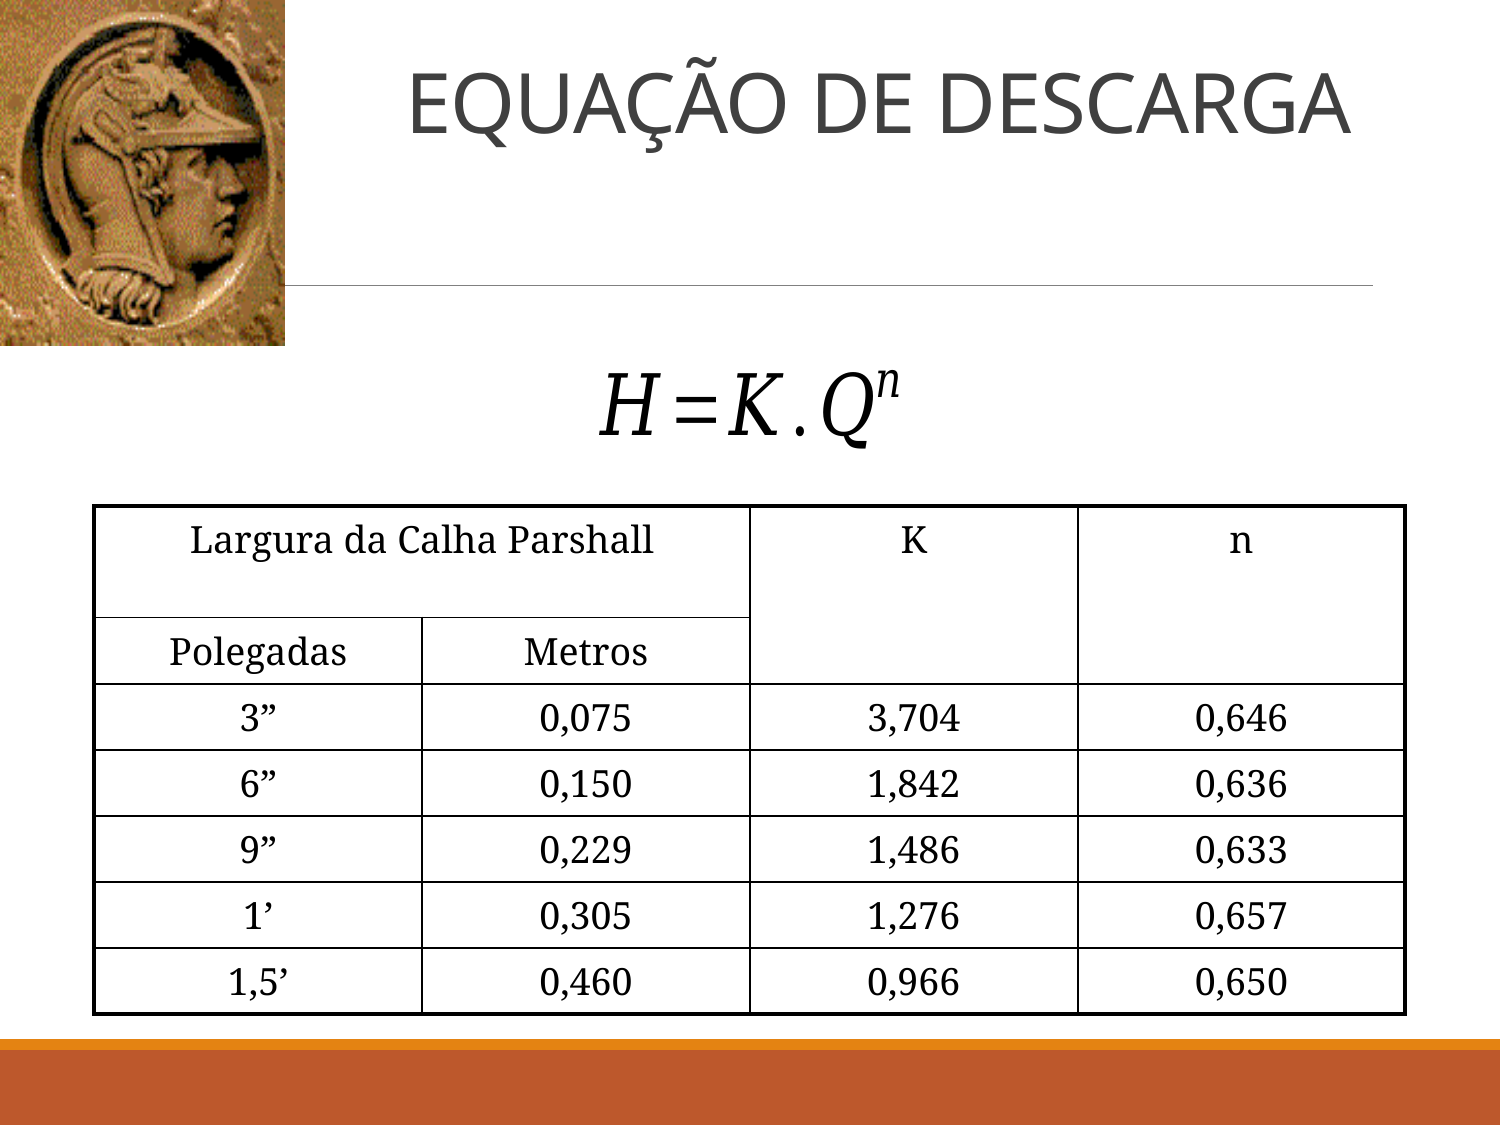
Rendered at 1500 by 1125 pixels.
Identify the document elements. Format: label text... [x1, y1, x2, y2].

table_cell 1,842 [751, 751, 1077, 815]
table_cell 3” [96, 685, 421, 749]
table_cell 0,650 [1079, 949, 1403, 1012]
table_cell 0,657 [1079, 883, 1403, 947]
table_cell 9” [96, 817, 421, 881]
table_cell 0,646 [1079, 685, 1403, 749]
table_cell 1,276 [751, 883, 1077, 947]
table_header K [751, 508, 1077, 683]
table_cell Polegadas [96, 618, 421, 683]
table_cell 0,150 [423, 751, 749, 815]
table_cell Metros [423, 618, 749, 683]
table_cell 1,5’ [96, 949, 421, 1012]
table_cell 6” [96, 751, 421, 815]
table_cell 0,229 [423, 817, 749, 881]
table_cell 0,460 [423, 949, 749, 1012]
table_cell 1,486 [751, 817, 1077, 881]
table_cell 1’ [96, 883, 421, 947]
table_cell 0,305 [423, 883, 749, 947]
table_cell 0,075 [423, 685, 749, 749]
table_cell 0,636 [1079, 751, 1403, 815]
picture [0, 0, 288, 351]
table_cell 3,704 [751, 685, 1077, 749]
table_header Largura da Calha Parshall [96, 508, 749, 617]
table_cell 0,966 [751, 949, 1077, 1012]
table_cell 0,633 [1079, 817, 1403, 881]
table_header n [1079, 508, 1403, 683]
title EQUAÇÃO DE DESCARGA [297, 31, 1471, 185]
